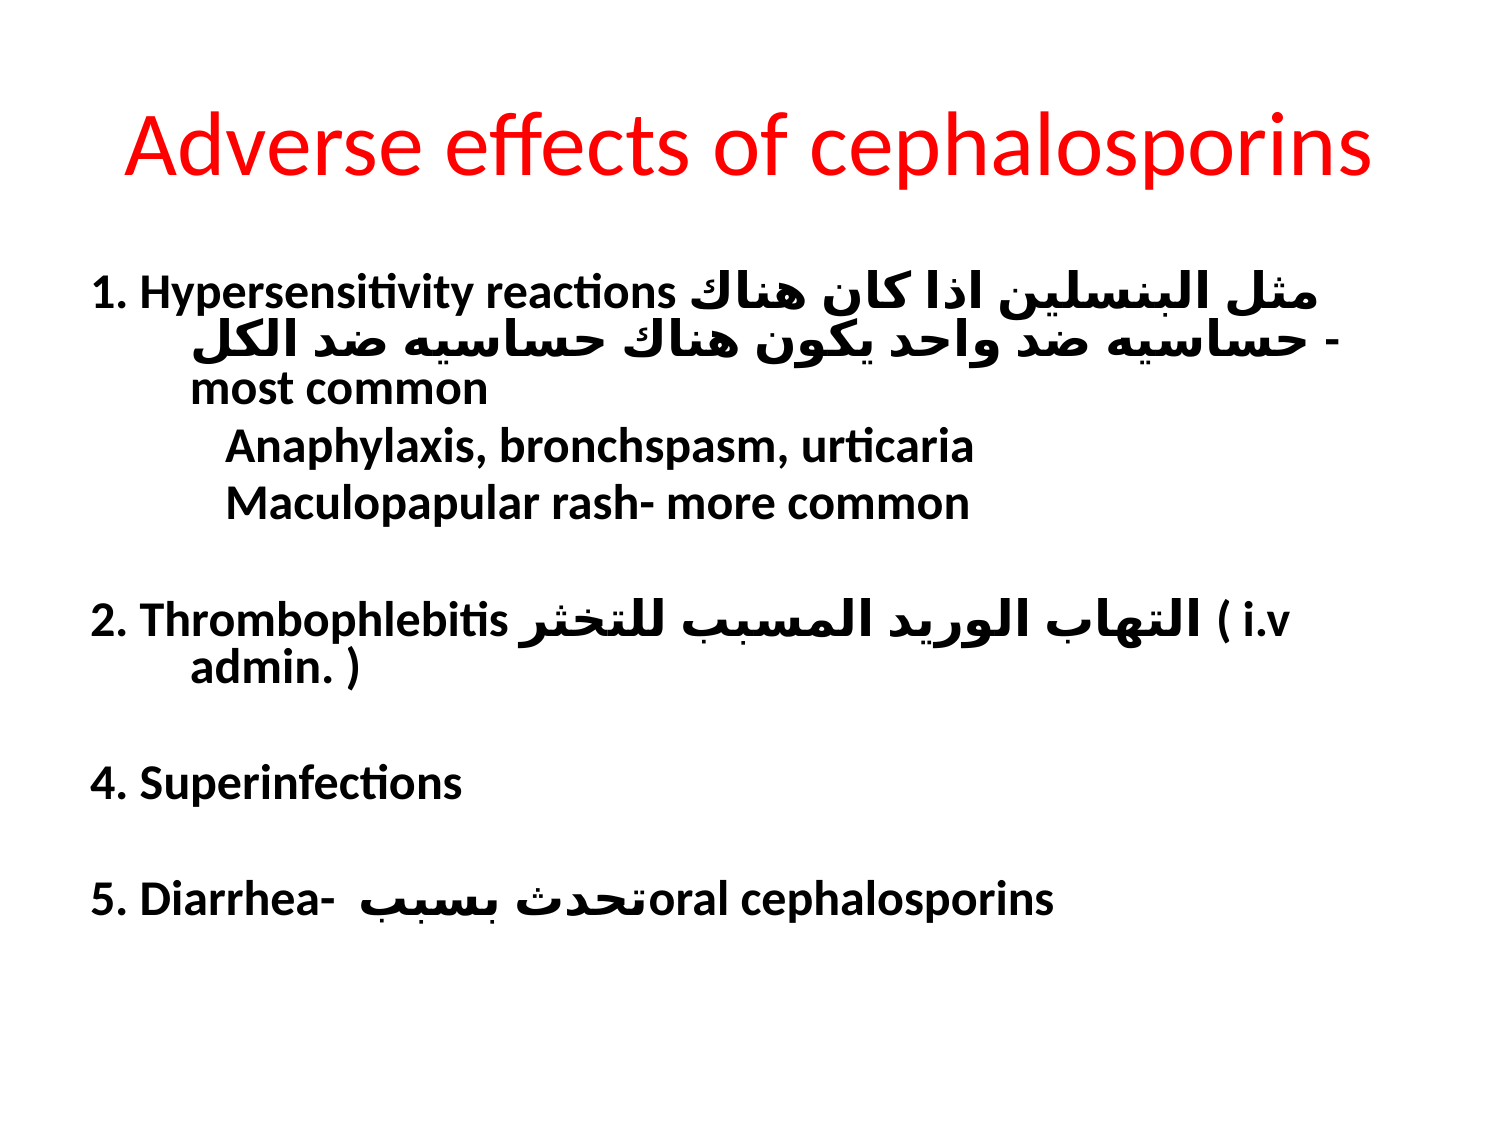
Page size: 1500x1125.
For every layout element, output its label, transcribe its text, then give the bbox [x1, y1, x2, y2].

list 1. Hypersensitivity reactions مثل البنسلين اذا كان هناك حساسيه ضد واحد يكون هناك حساسيه ضد الكل - most common Anaphylaxis, bronchspasm, urticaria Maculopapular rash- more common 2. Thrombophlebitis التهاب الوريد المسبب للتخثر ( i.v admin. ) 4. Superinfections 5. Diarrhea- تحدث بسببoral cephalosporins [75, 262, 1425, 1005]
title Adverse effects of cephalosporins [75, 45, 1425, 233]
